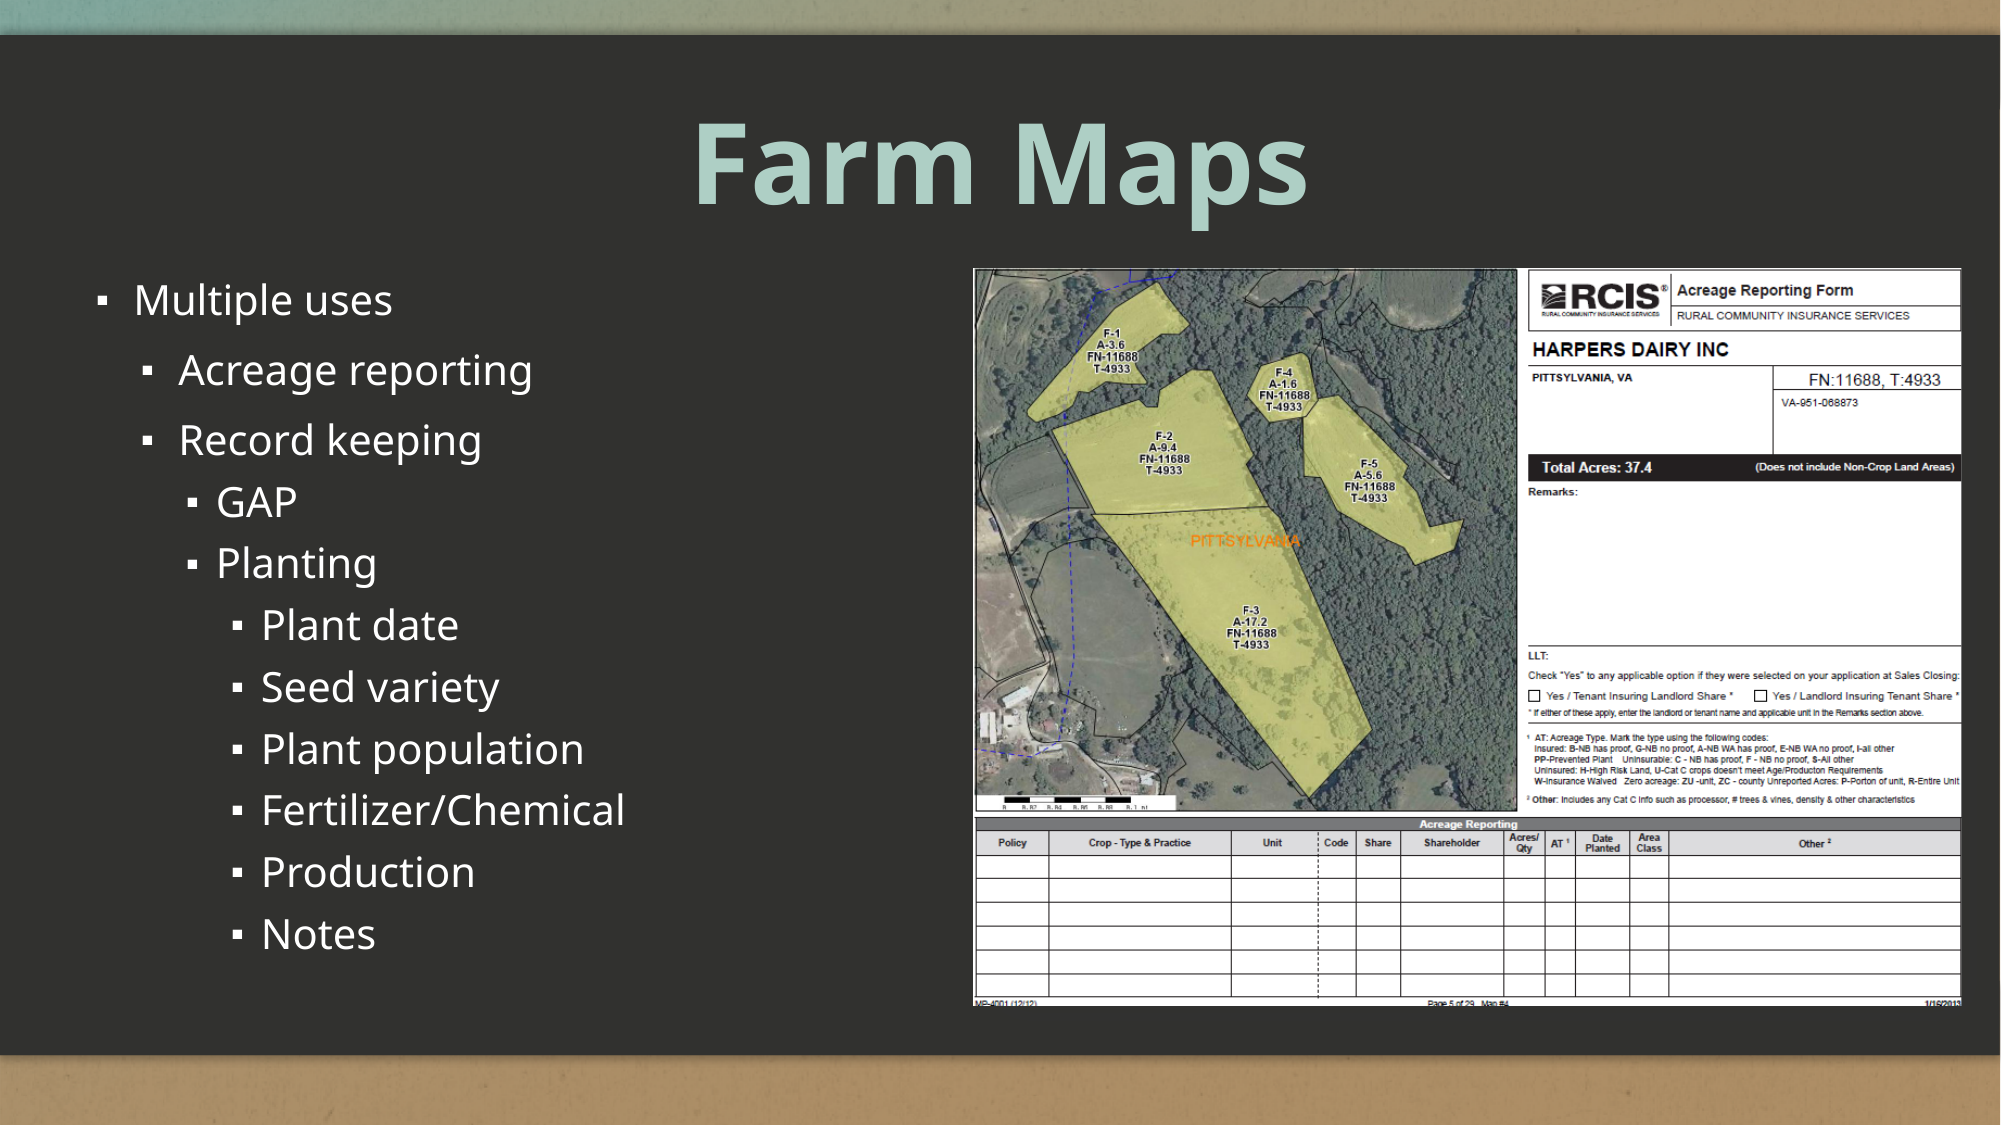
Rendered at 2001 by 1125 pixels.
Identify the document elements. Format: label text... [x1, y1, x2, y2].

picture [972, 268, 1962, 1006]
text_box Farm Maps [0, 84, 2000, 235]
list Multiple uses Acreage reporting Record keeping GAP Planting Plant date Seed variety Plant population Fertilizer/Chemical Production Notes [80, 271, 943, 1035]
picture [0, 0, 2001, 1125]
